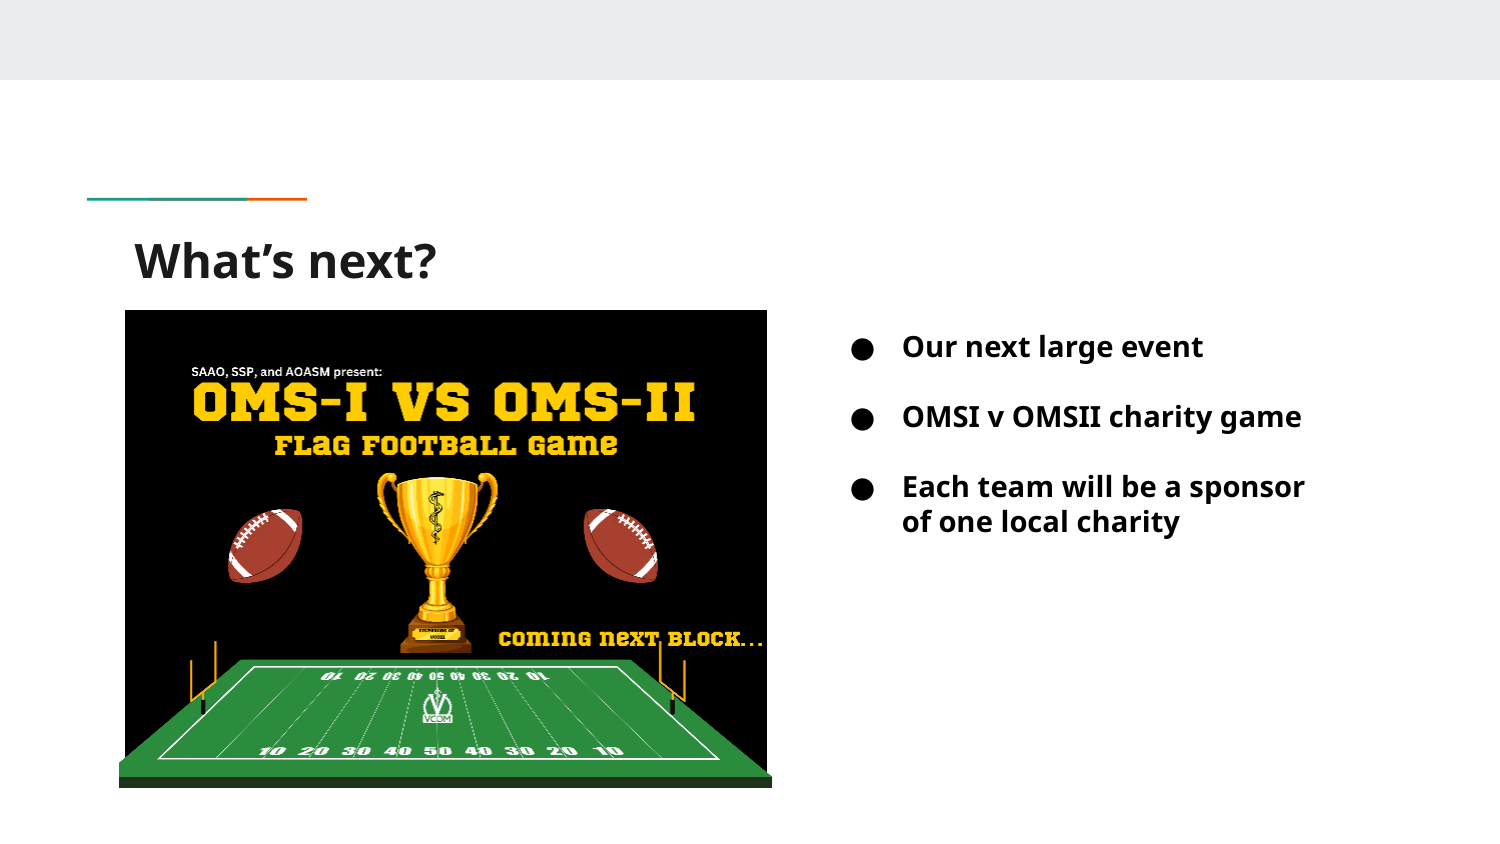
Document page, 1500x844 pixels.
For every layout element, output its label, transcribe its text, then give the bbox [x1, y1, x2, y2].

text_box Our next large event OMSI v OMSII charity game Each team will be a sponsor of one local charity [811, 313, 1349, 554]
title What’s next? [119, 216, 1381, 305]
picture [119, 303, 773, 794]
